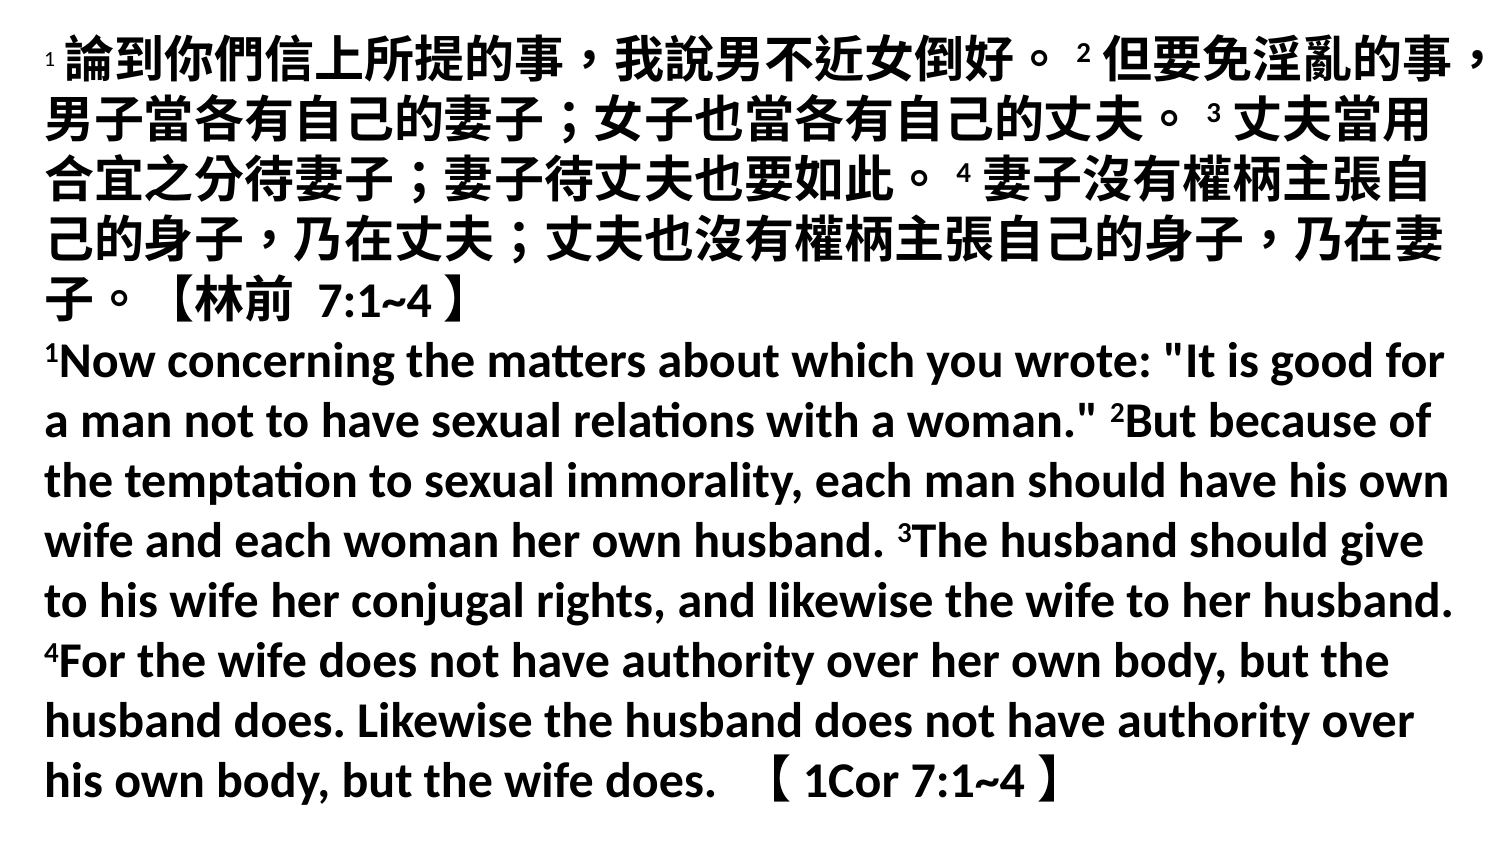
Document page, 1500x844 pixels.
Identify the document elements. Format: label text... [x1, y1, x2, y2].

text_box 1論到你們信上所提的事，我說男不近女倒好。2但要免淫亂的事，男子當各有自己的妻子；女子也當各有自己的丈夫。3丈夫當用合宜之分待妻子；妻子待丈夫也要如此。4妻子沒有權柄主張自己的身子，乃在丈夫；丈夫也沒有權柄主張自己的身子，乃在妻子。【林前 7:1~4】 1Now concerning the matters about which you wrote: "It is good for a man not to have sexual relations with a woman." 2But because of the temptation to sexual immorality, each man should have his own wife and each woman her own husband. 3The husband should give to his wife her conjugal rights, and likewise the wife to her husband. 4For the wife does not have authority over her own body, but the husband does. Likewise the husband does not have authority over his own body, but the wife does. 【1Cor 7:1~4】 [29, 20, 1471, 815]
